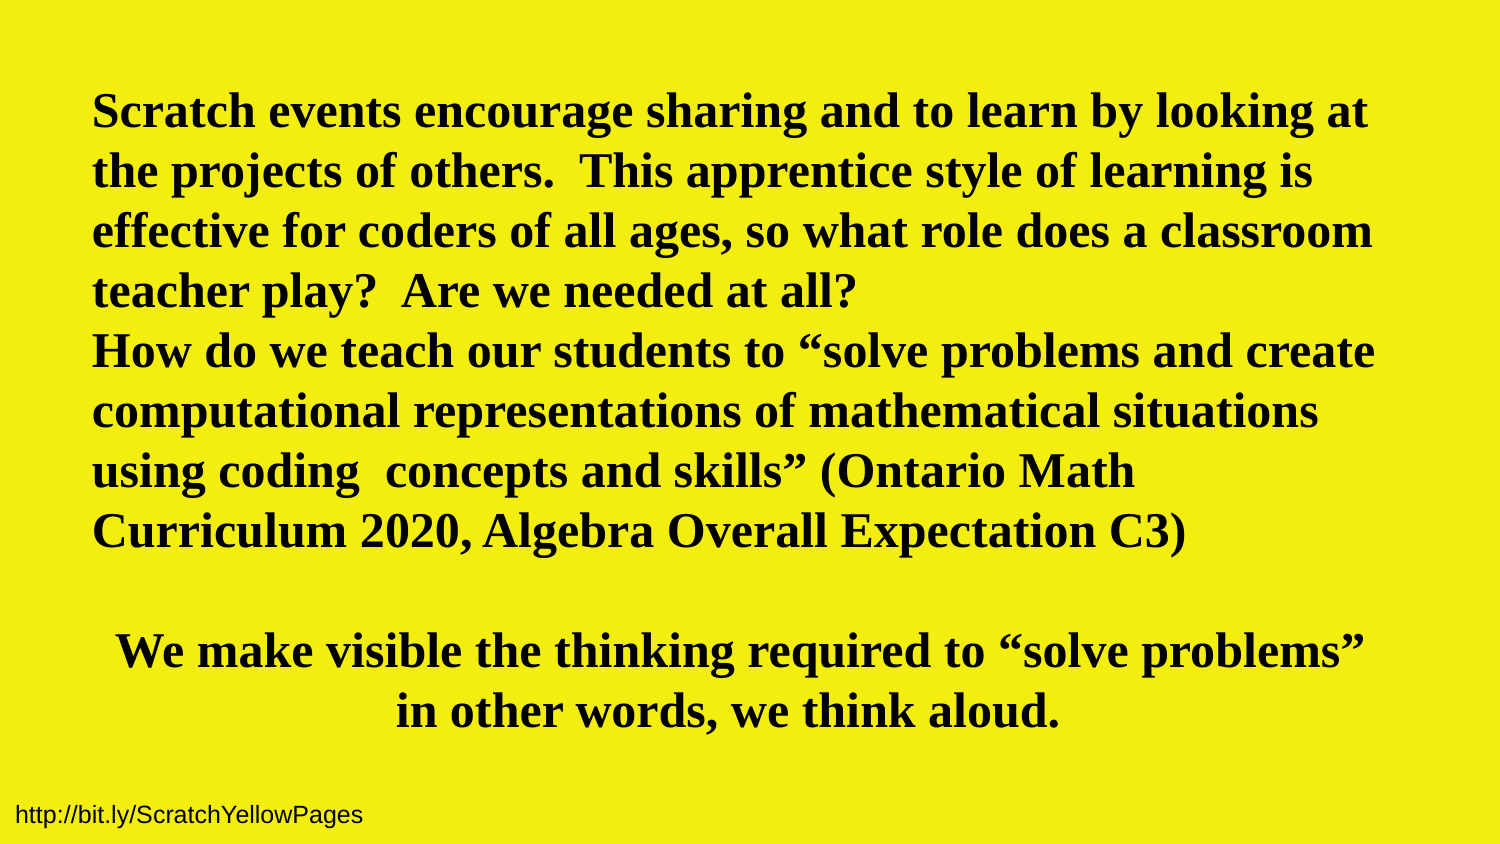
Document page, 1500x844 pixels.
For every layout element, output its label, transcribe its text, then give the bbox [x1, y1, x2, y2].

text_box Scratch events encourage sharing and to learn by looking at the projects of others. This apprentice style of learning is effective for coders of all ages, so what role does a classroom teacher play? Are we needed at all? How do we teach our students to “solve problems and create computational representations of mathematical situations using coding concepts and skills” (Ontario Math Curriculum 2020, Algebra Overall Expectation C3) We make visible the thinking required to “solve problems” in other words, we think aloud. [76, 62, 1405, 753]
